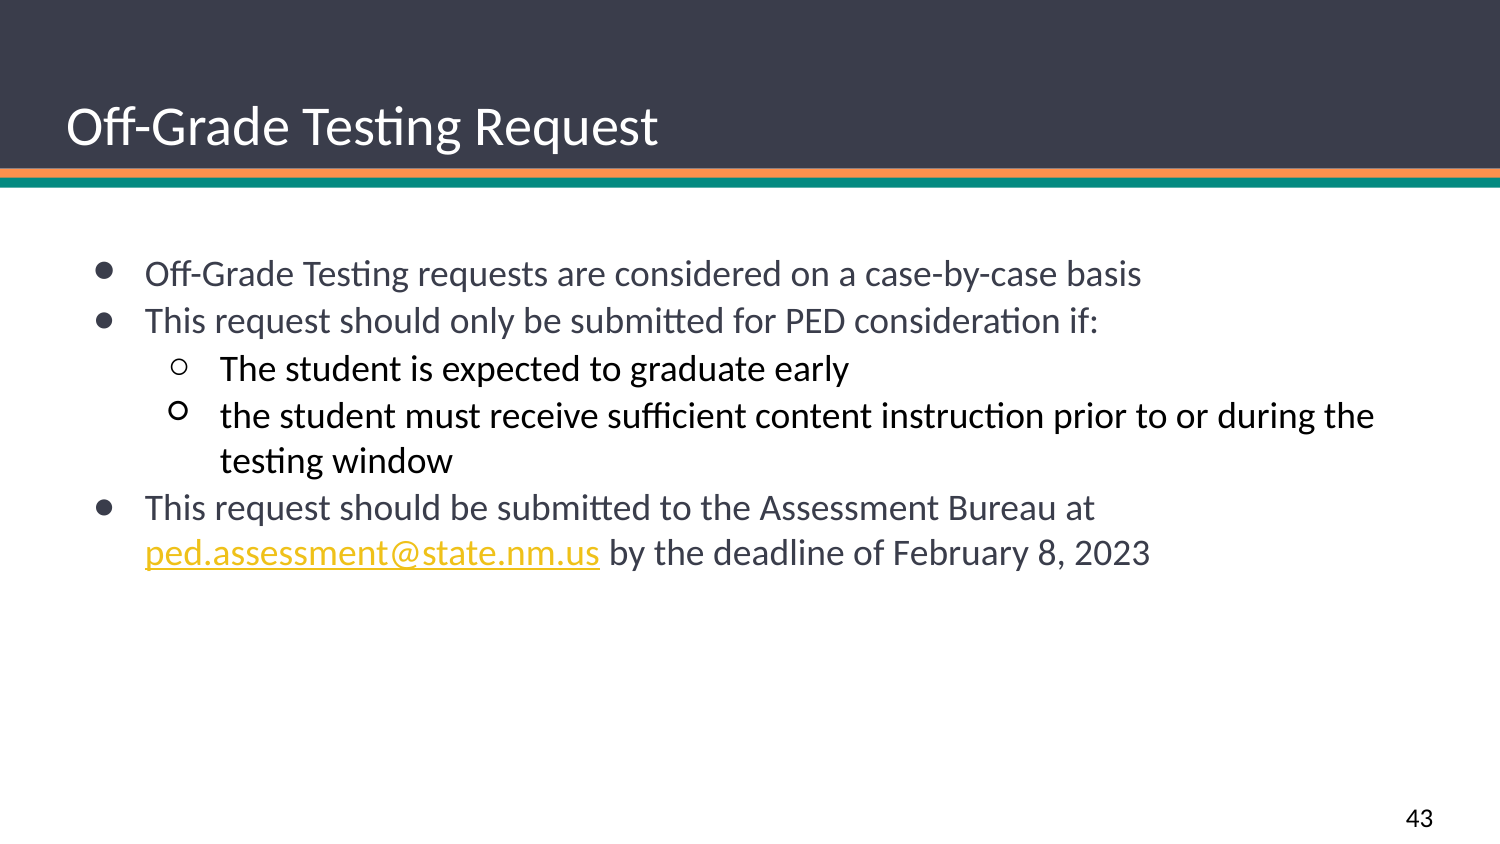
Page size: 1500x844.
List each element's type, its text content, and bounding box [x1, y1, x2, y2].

text_box Off-Grade Testing requests are considered on a case-by-case basis This request should only be submitted for PED consideration if: The student is expected to graduate early the student must receive sufficient content instruction prior to or during the testing window This request should be submitted to the Assessment Bureau at ped.assessment@state.nm.us by the deadline of February 8, 2023 [54, 234, 1407, 625]
slide_number 43 [1318, 804, 1445, 830]
title Off-Grade Testing Request [54, 36, 1237, 164]
